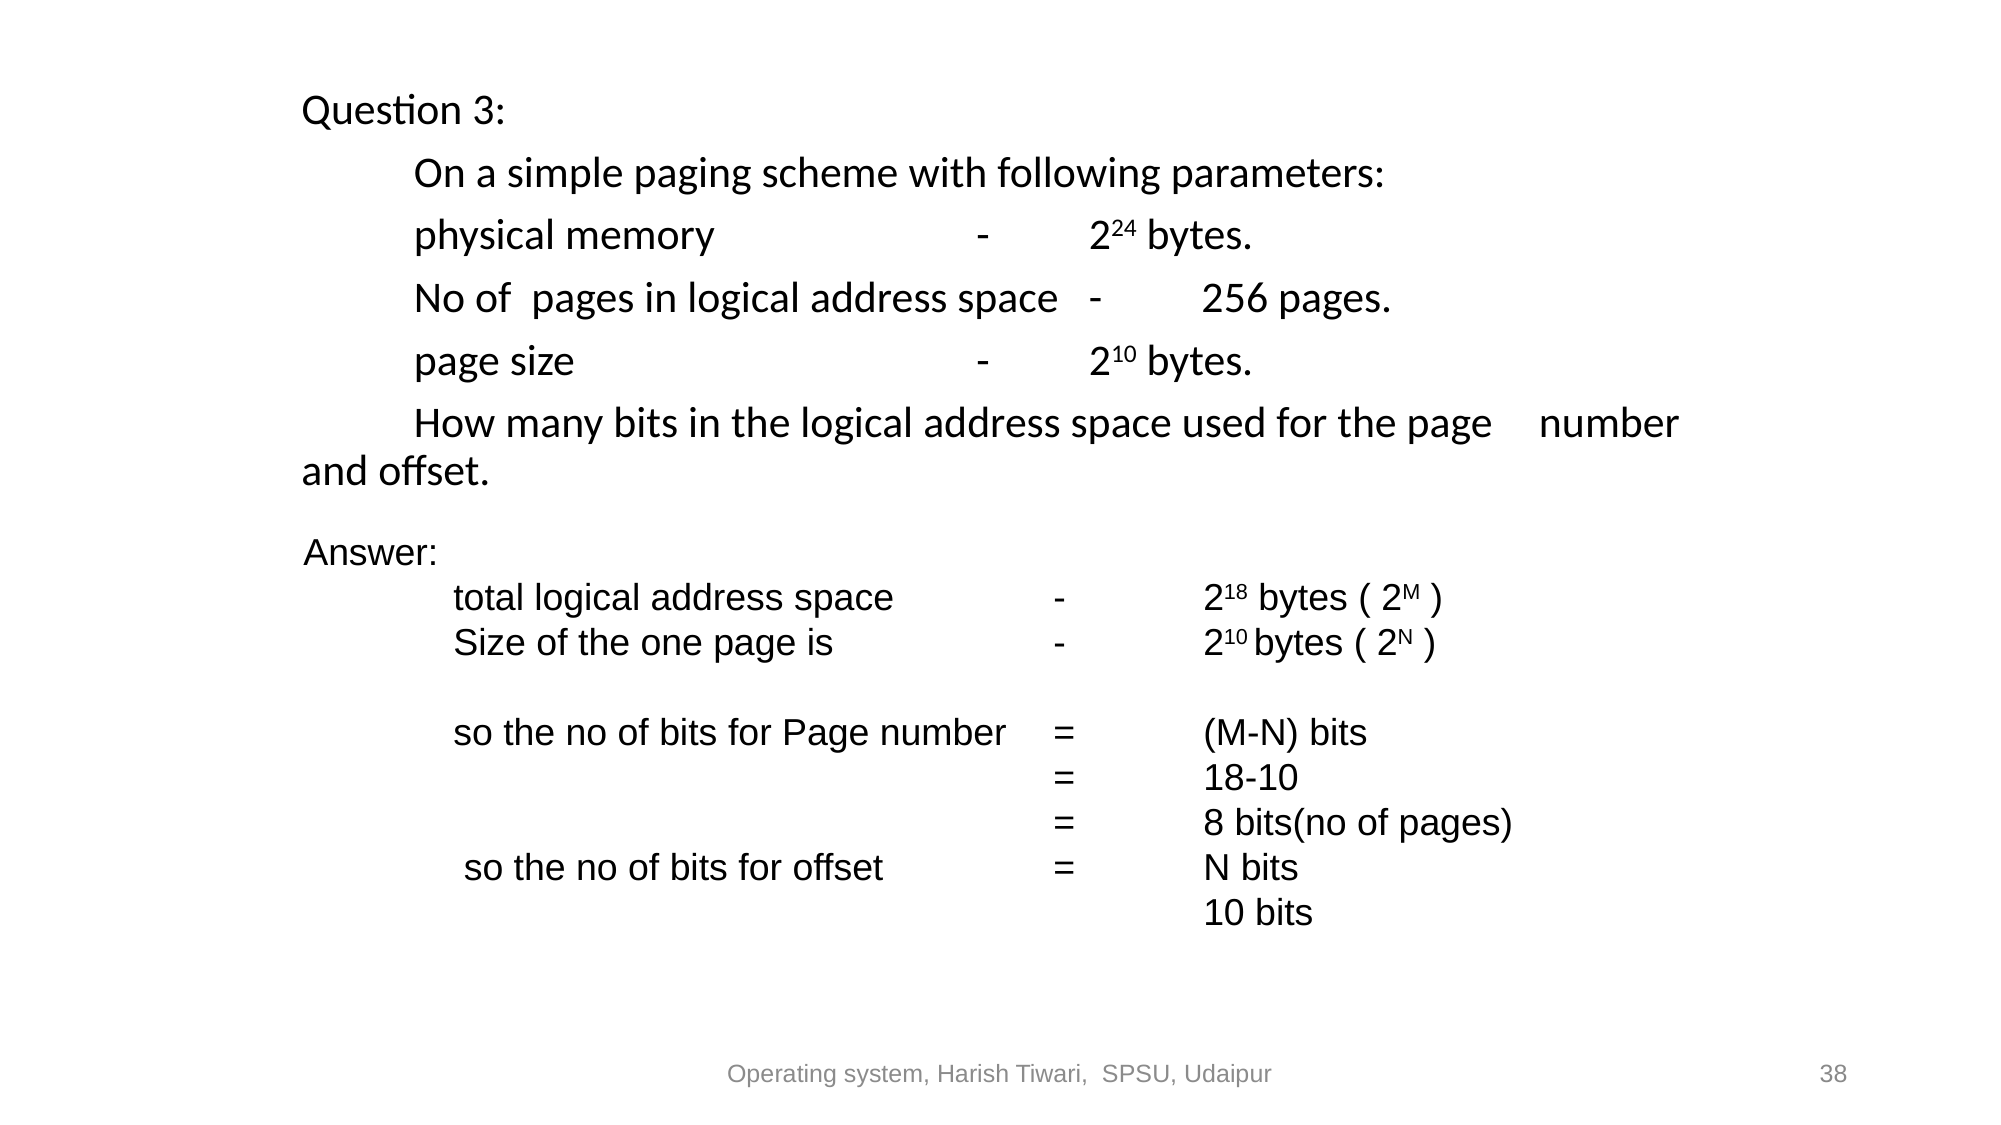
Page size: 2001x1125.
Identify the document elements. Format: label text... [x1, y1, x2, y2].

text_box Answer: total logical address space - 218 bytes ( 2M ) Size of the one page is - 210 bytes ( 2N ) so the no of bits for Page number = (M-N) bits = 18-10 = 8 bits(no of pages) so the no of bits for offset = N bits 10 bits [288, 520, 1721, 1031]
footer Operating system, Harish Tiwari, SPSU, Udaipur [662, 1042, 1338, 1103]
slide_number 38 [1412, 1042, 1863, 1103]
list Question 3: On a simple paging scheme with following parameters: physical memory - 224 bytes. No of pages in logical address space - 256 pages. page size - 210 bytes. How many bits in the logical address space used for the page number and offset. [286, 79, 1714, 507]
